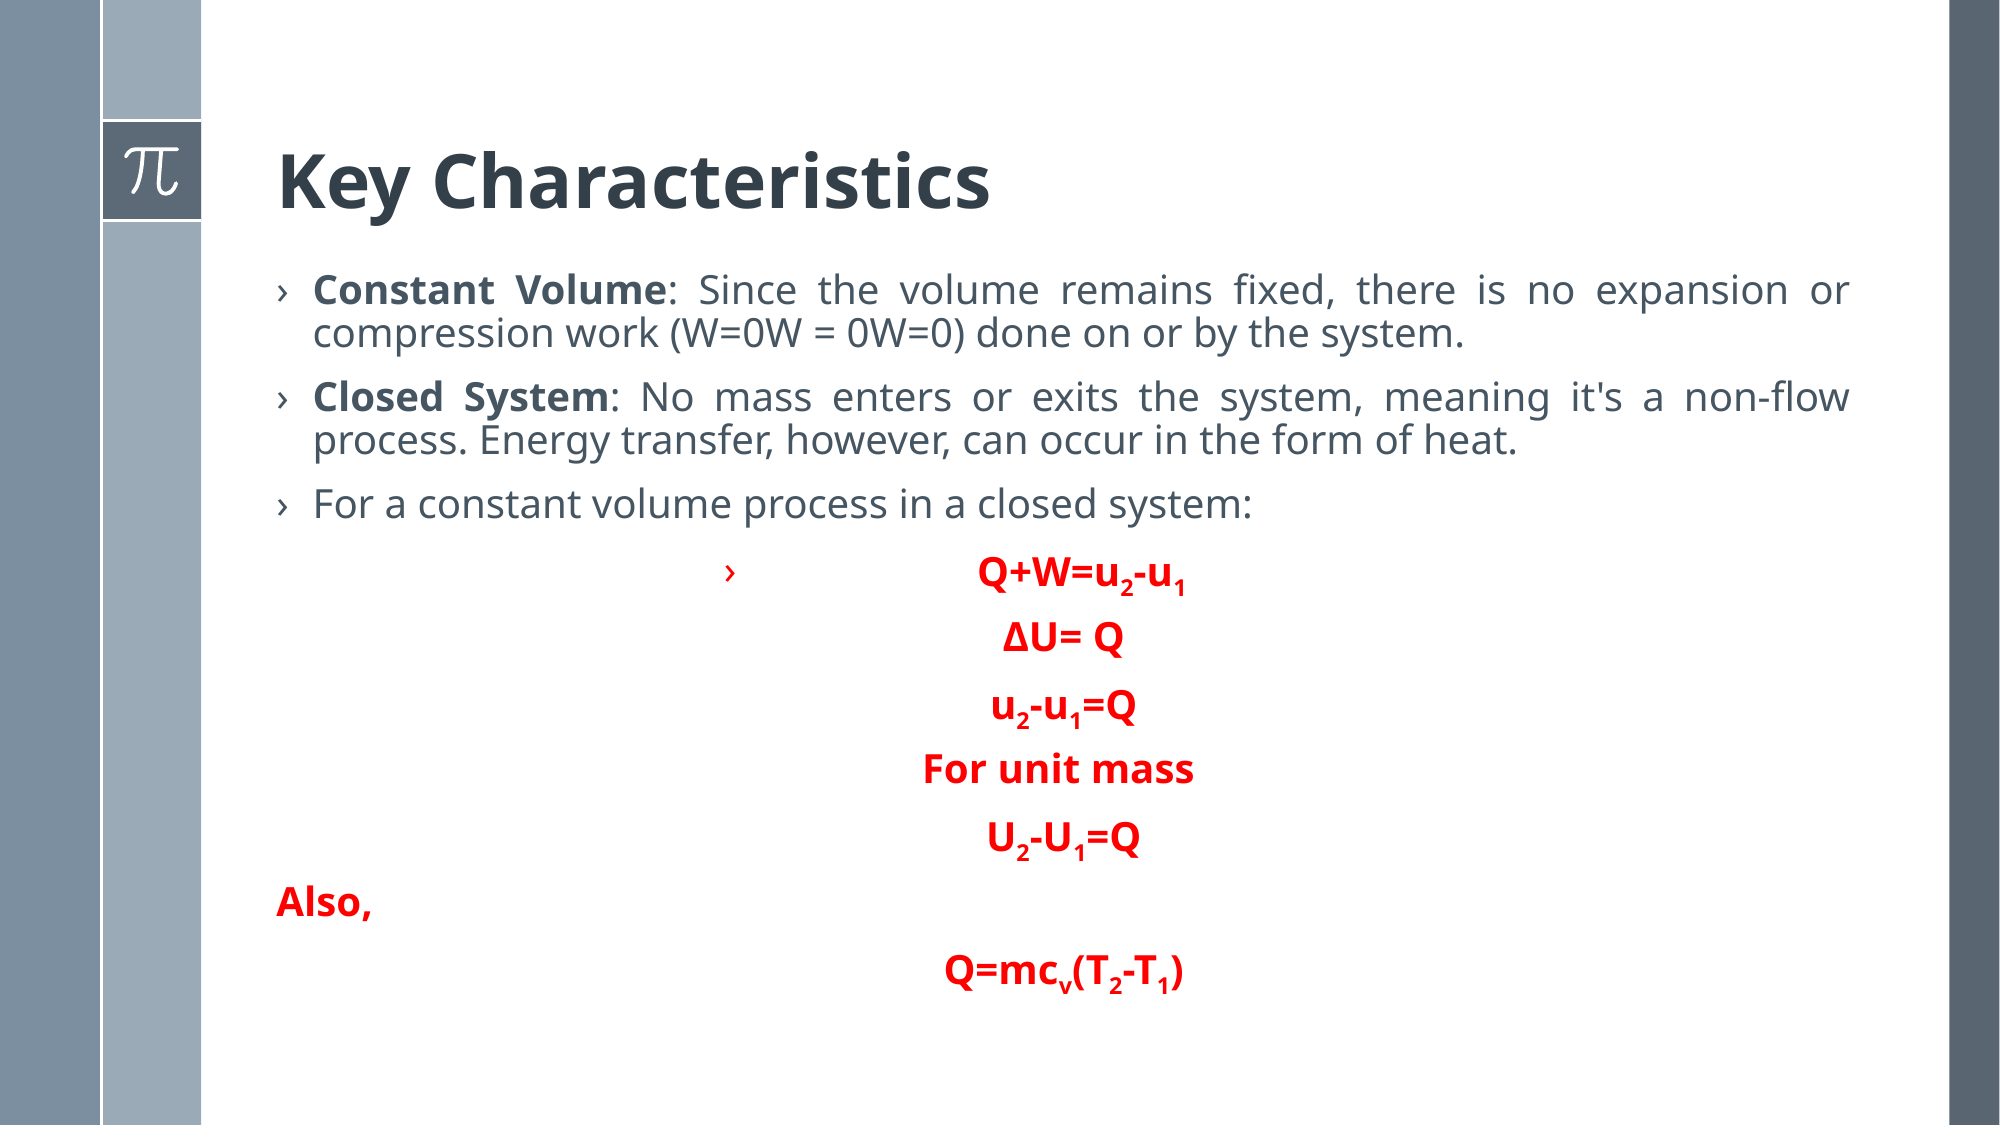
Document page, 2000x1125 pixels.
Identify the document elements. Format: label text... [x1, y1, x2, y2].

list Constant Volume: Since the volume remains fixed, there is no expansion or compression work (W=0W = 0W=0) done on or by the system. Closed System: No mass enters or exits the system, meaning it's a non-flow process. Energy transfer, however, can occur in the form of heat. For a constant volume process in a closed system: Q+W=u2-u1 ΔU= Q u2-u1=Q For unit mass U2-U1=Q Also, Q=mcv(T2-T1) [261, 262, 1867, 1013]
title Key Characteristics [261, 29, 1867, 233]
